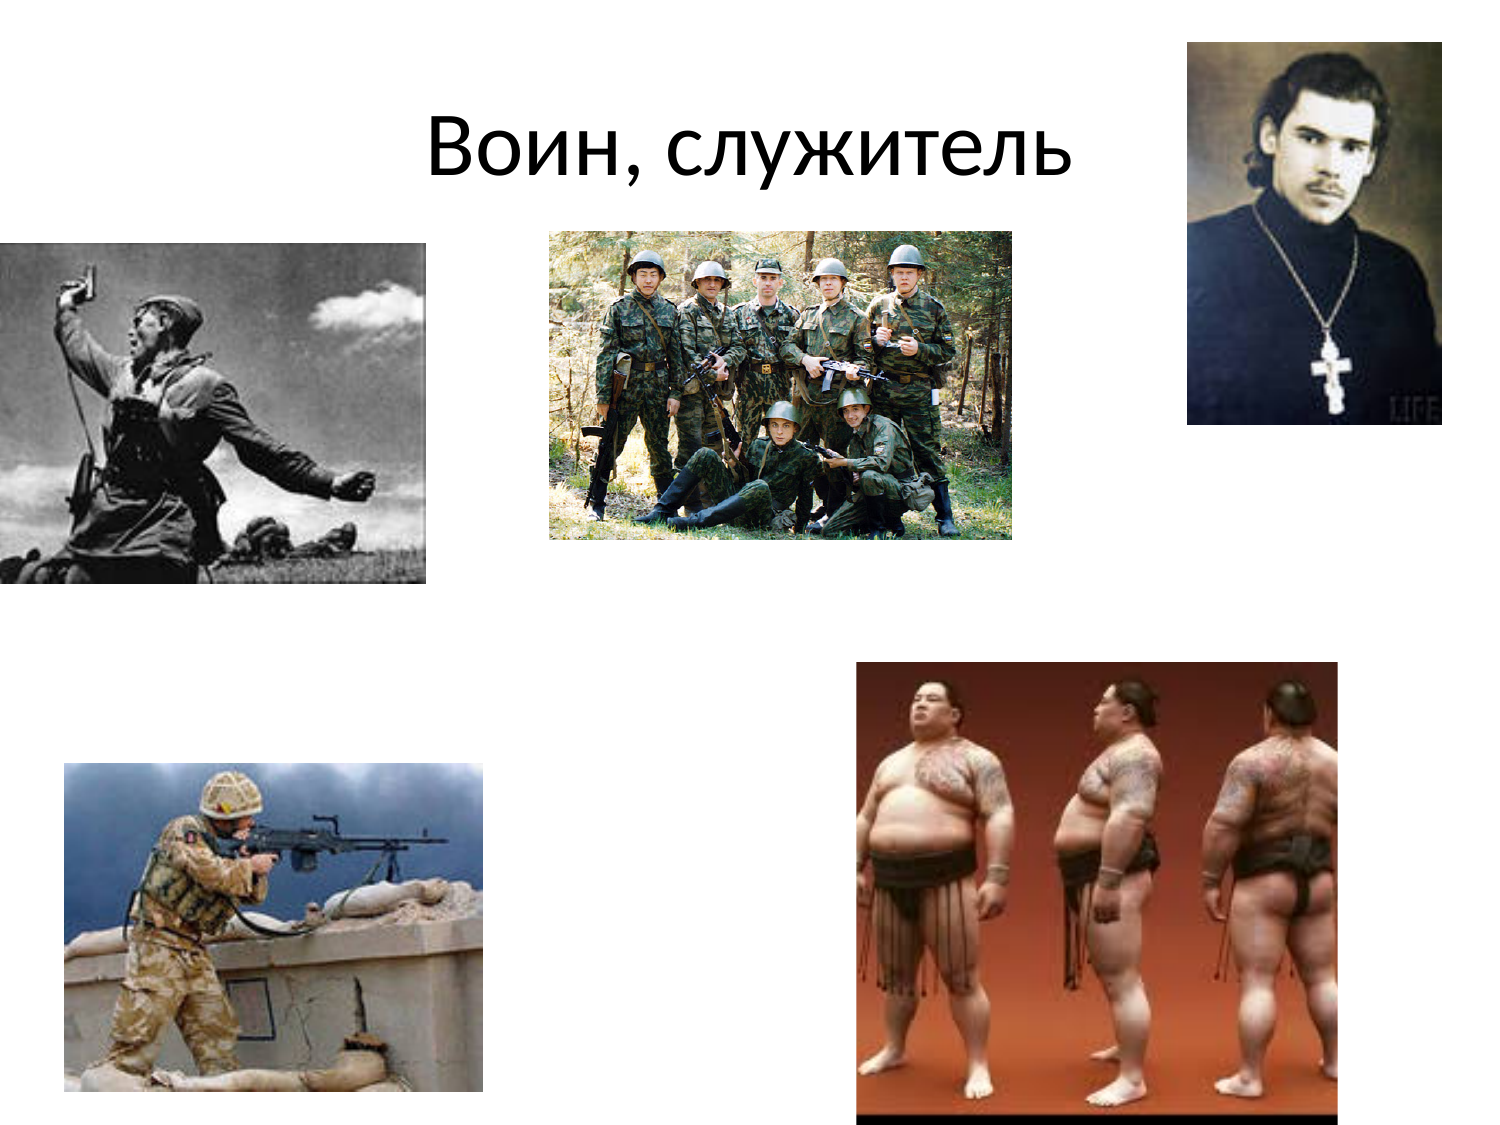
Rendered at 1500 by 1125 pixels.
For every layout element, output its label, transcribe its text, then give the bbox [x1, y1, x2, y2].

picture [1186, 42, 1442, 425]
title Воин, служитель [75, 45, 1182, 233]
picture [548, 231, 1012, 541]
picture [64, 762, 483, 1092]
picture [855, 662, 1338, 1125]
picture [0, 243, 427, 584]
